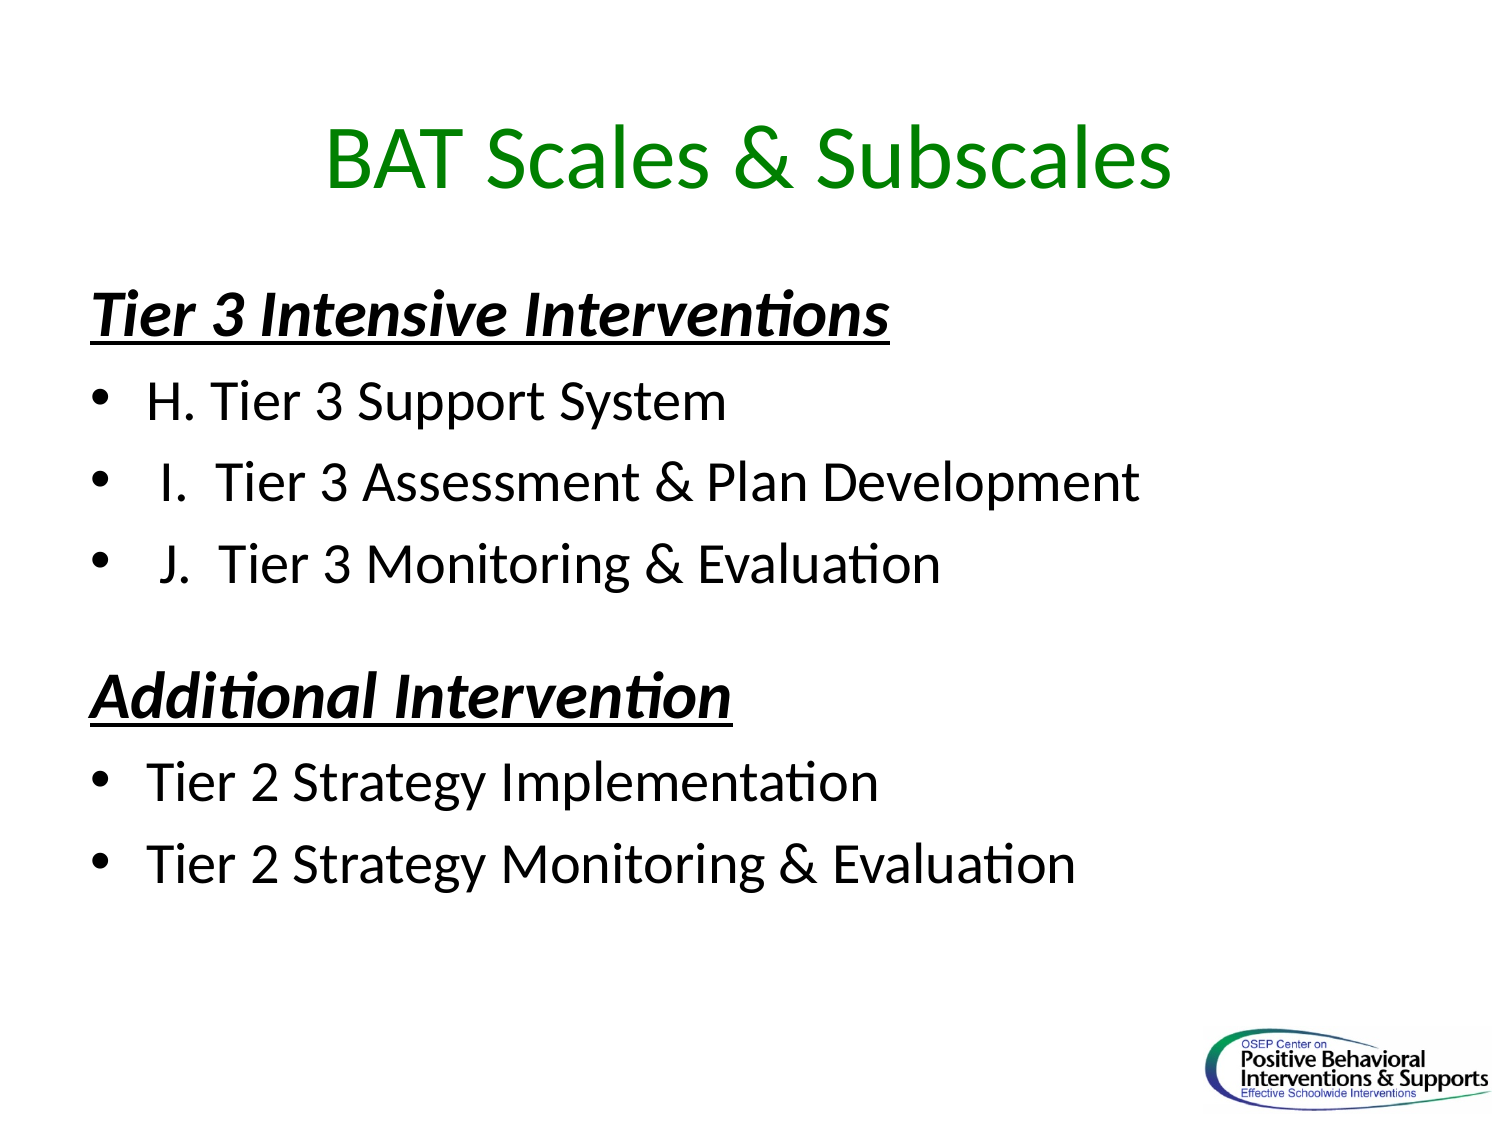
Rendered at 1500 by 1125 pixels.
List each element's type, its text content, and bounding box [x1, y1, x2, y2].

title BAT Scales & Subscales [75, 57, 1425, 246]
list Tier 3 Intensive Interventions H. Tier 3 Support System I. Tier 3 Assessment & Plan Development J. Tier 3 Monitoring & Evaluation Additional Intervention Tier 2 Strategy Implementation Tier 2 Strategy Monitoring & Evaluation [75, 262, 1425, 1005]
picture [1203, 1026, 1492, 1114]
